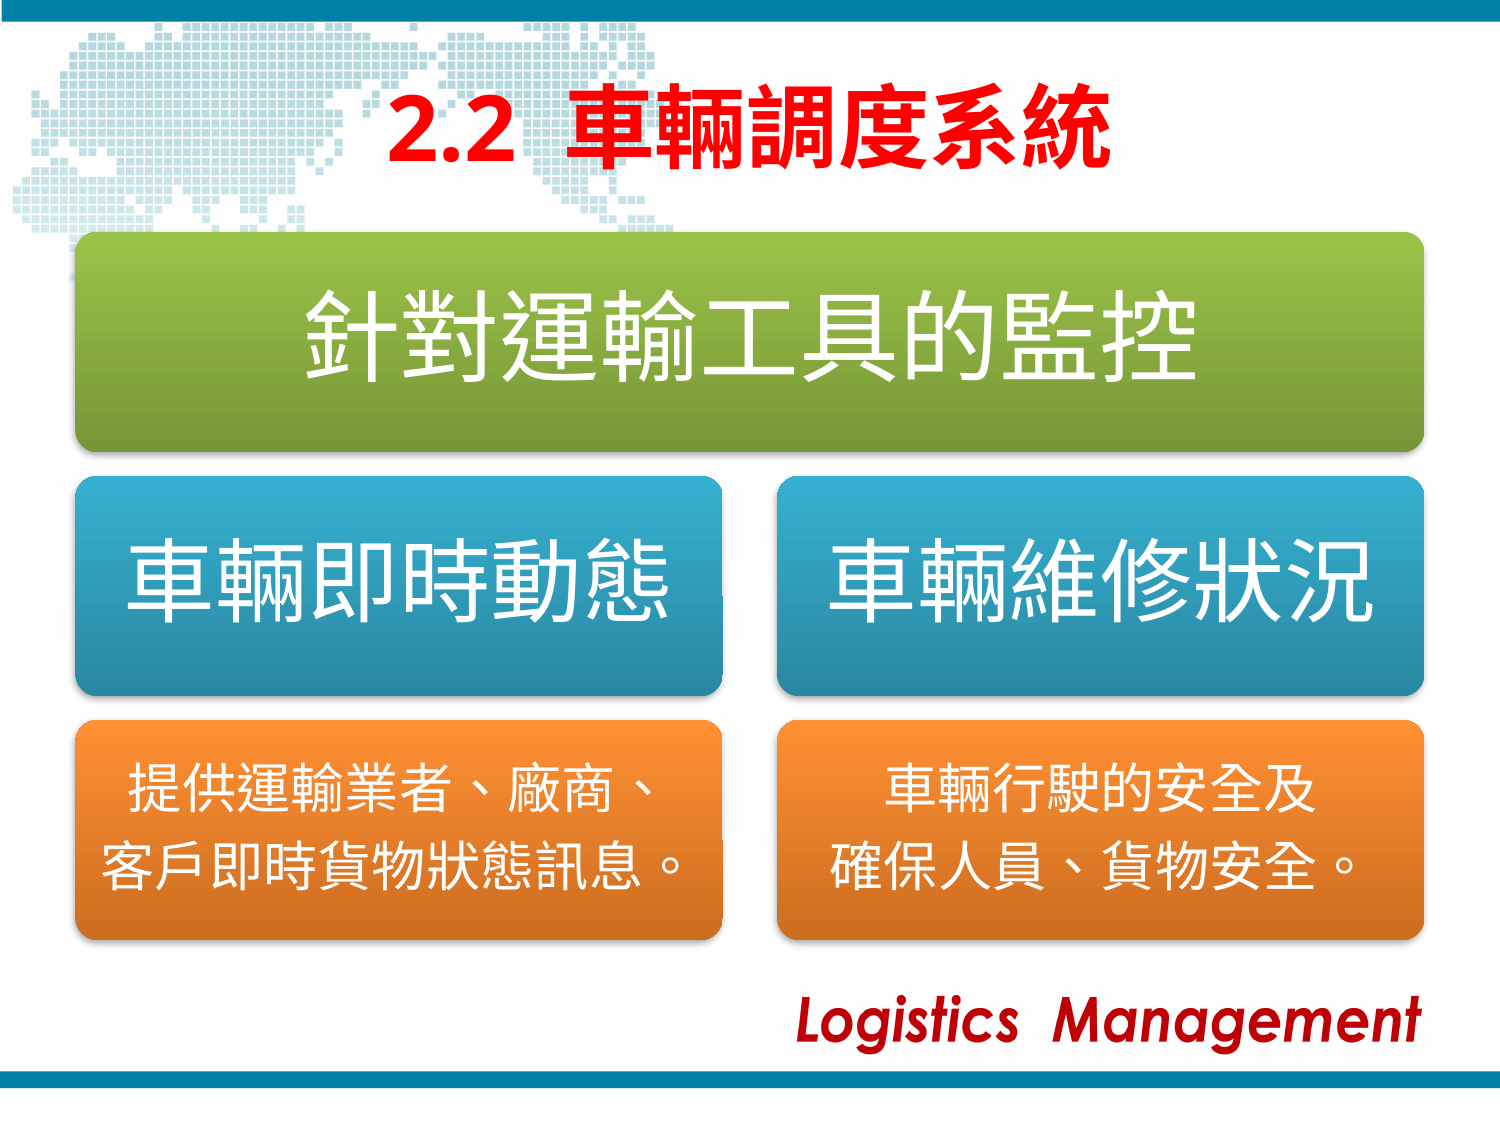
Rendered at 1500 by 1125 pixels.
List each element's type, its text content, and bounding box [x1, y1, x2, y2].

text_box 車輛行駛的安全及 確保人員、貨物安全。 [777, 719, 1425, 941]
text_box 針對運輸工具的監控 [75, 231, 1425, 453]
picture [0, 1089, 1500, 1125]
picture [0, 0, 1500, 1071]
text_box 車輛維修狀況 [777, 475, 1425, 697]
title 2.2 車輛調度系統 [74, 30, 1426, 219]
text_box 提供運輸業者、廠商、 客戶即時貨物狀態訊息。 [75, 719, 723, 941]
text_box 車輛即時動態 [75, 475, 723, 697]
